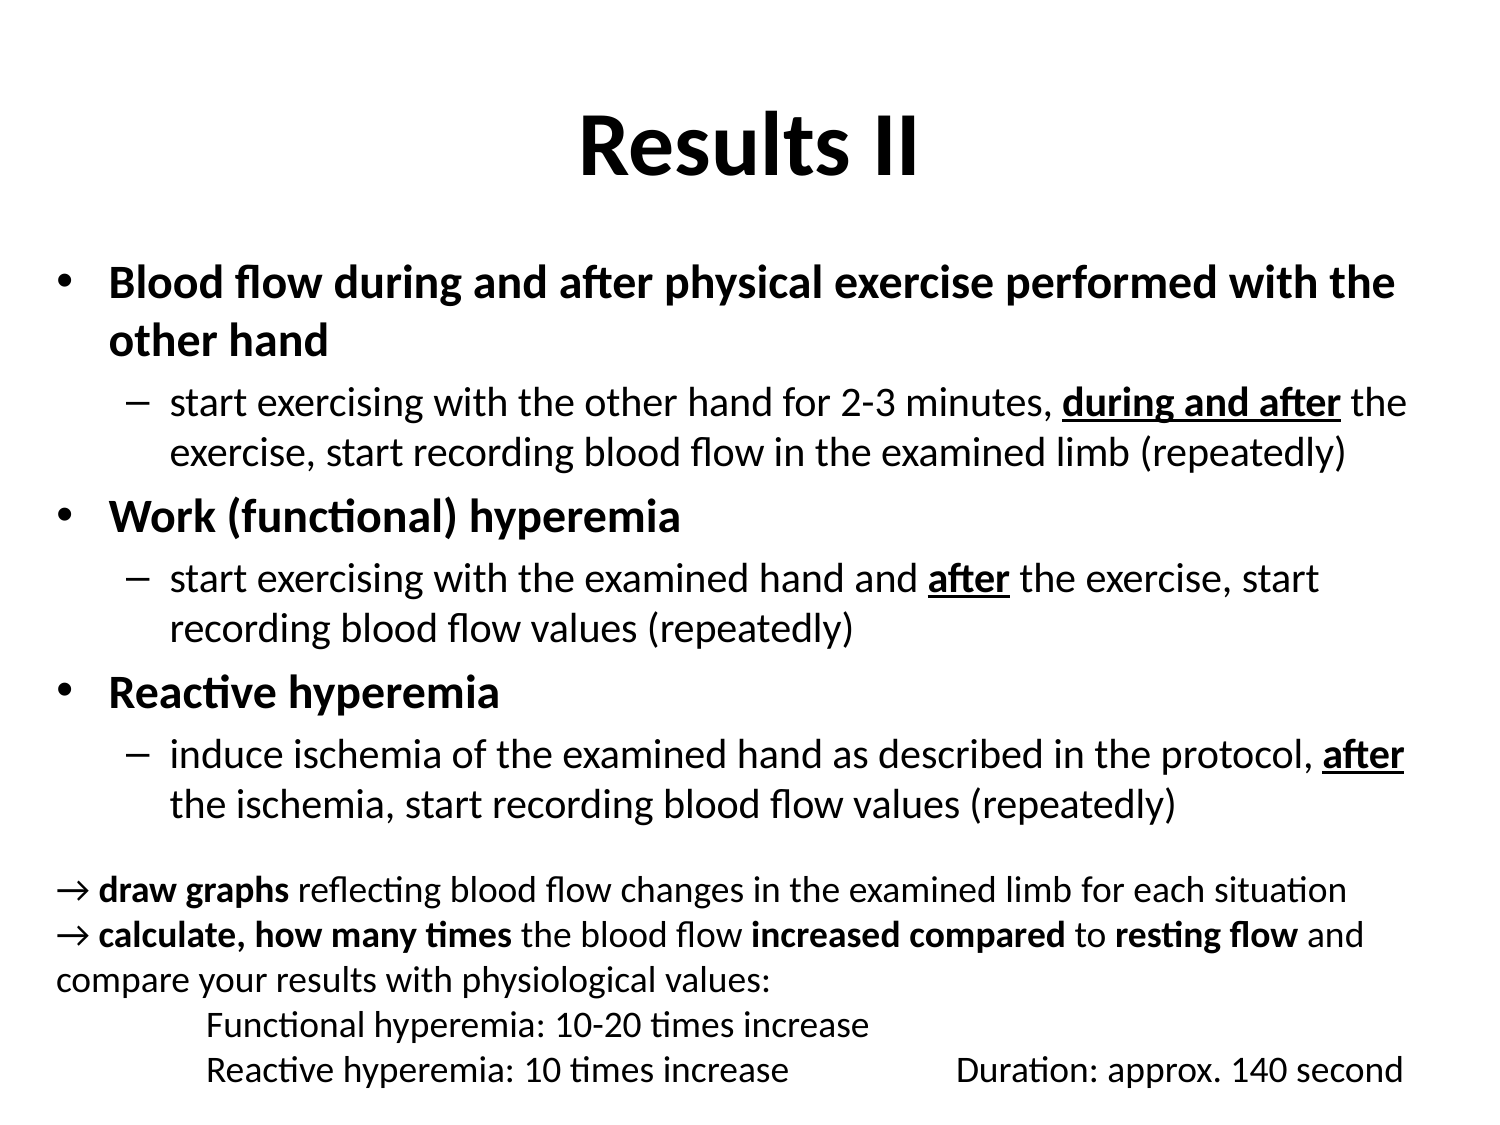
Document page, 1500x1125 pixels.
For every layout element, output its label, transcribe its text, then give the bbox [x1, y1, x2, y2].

list Blood flow during and after physical exercise performed with the other hand start exercising with the other hand for 2-3 minutes, during and after the exercise, start recording blood flow in the examined limb (repeatedly) Work (functional) hyperemia start exercising with the examined hand and after the exercise, start recording blood flow values (repeatedly) Reactive hyperemia induce ischemia of the examined hand as described in the protocol, after the ischemia, start recording blood flow values (repeatedly) [41, 243, 1471, 846]
title Results II [75, 45, 1425, 233]
text_box → draw graphs reflecting blood flow changes in the examined limb for each situation → calculate, how many times the blood flow increased compared to resting flow and compare your results with physiological values: Functional hyperemia: 10-20 times increase Reactive hyperemia: 10 times increase Duration: approx. 140 second [41, 857, 1483, 1098]
